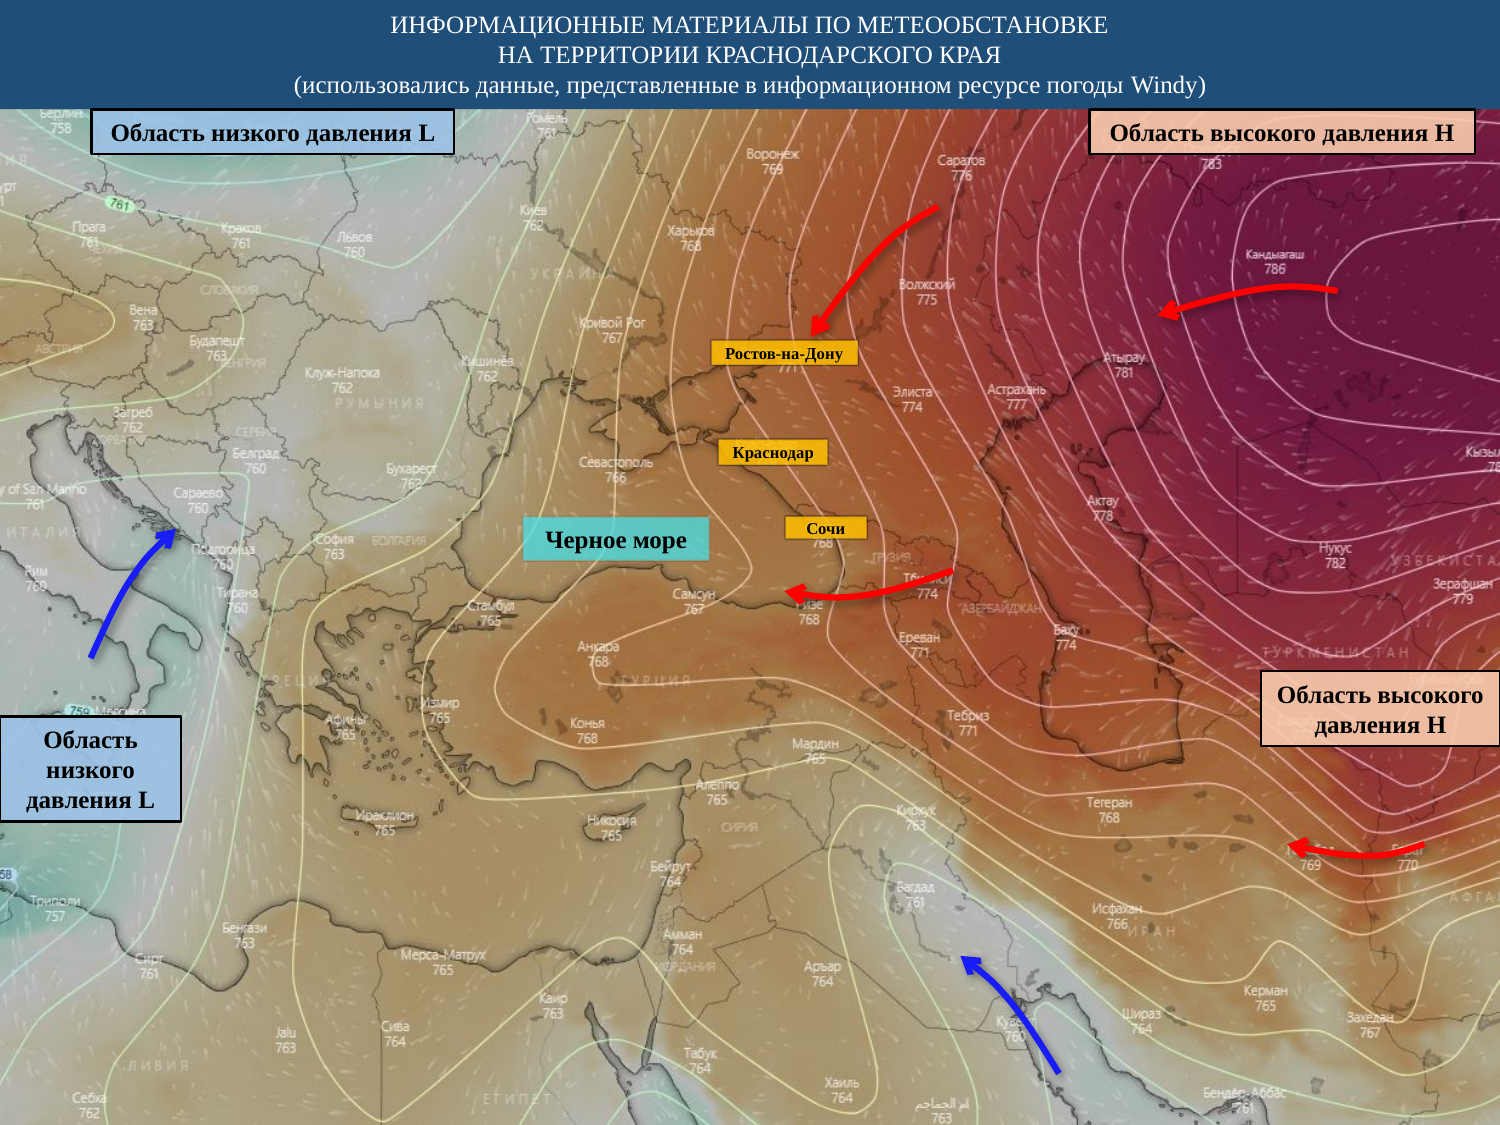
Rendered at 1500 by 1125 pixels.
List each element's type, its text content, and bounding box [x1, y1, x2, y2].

text_box ИНФОРМАЦИОННЫЕ МАТЕРИАЛЫ ПО МЕТЕООБСТАНОВКЕ НА ТЕРРИТОРИИ КРАСНОДАРСКОГО КРАЯ (использовались данные, представленные в информационном ресурсе погоды Windy) [0, 0, 1500, 109]
picture [0, 109, 1500, 1125]
